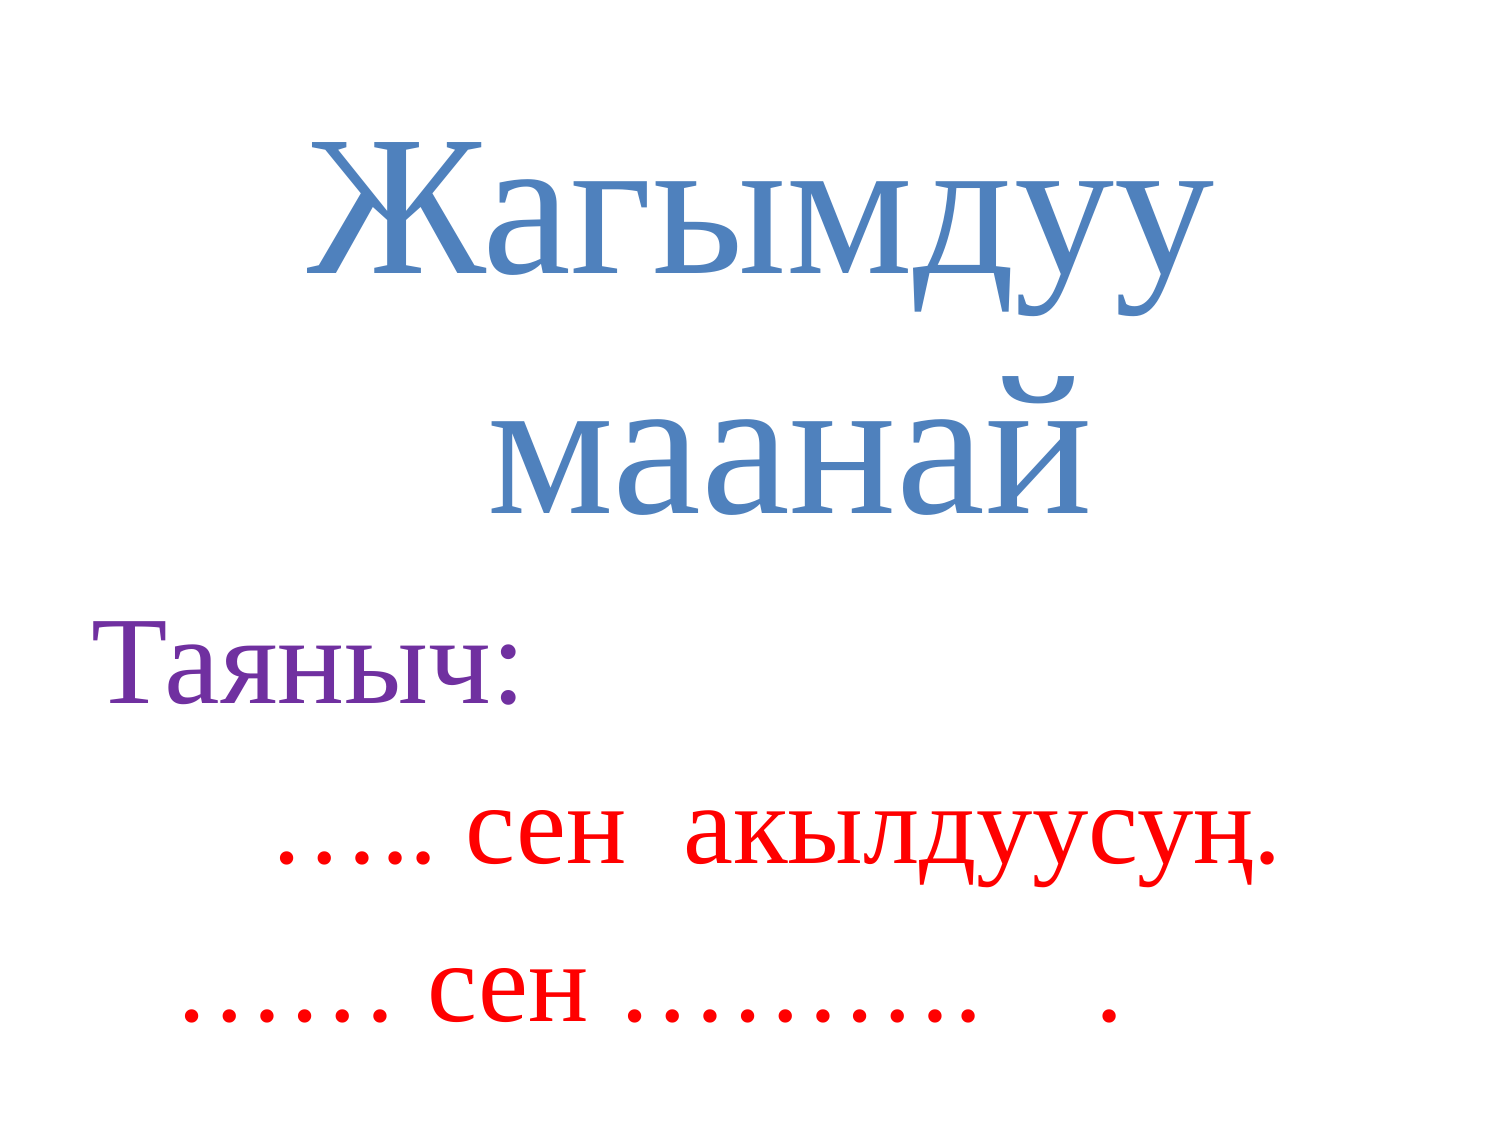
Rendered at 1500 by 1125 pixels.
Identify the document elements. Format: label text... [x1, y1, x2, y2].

list Жагымдуу маанай Таяныч: ….. сен акылдуусуң. …… сен ………. . [76, 66, 1447, 1071]
